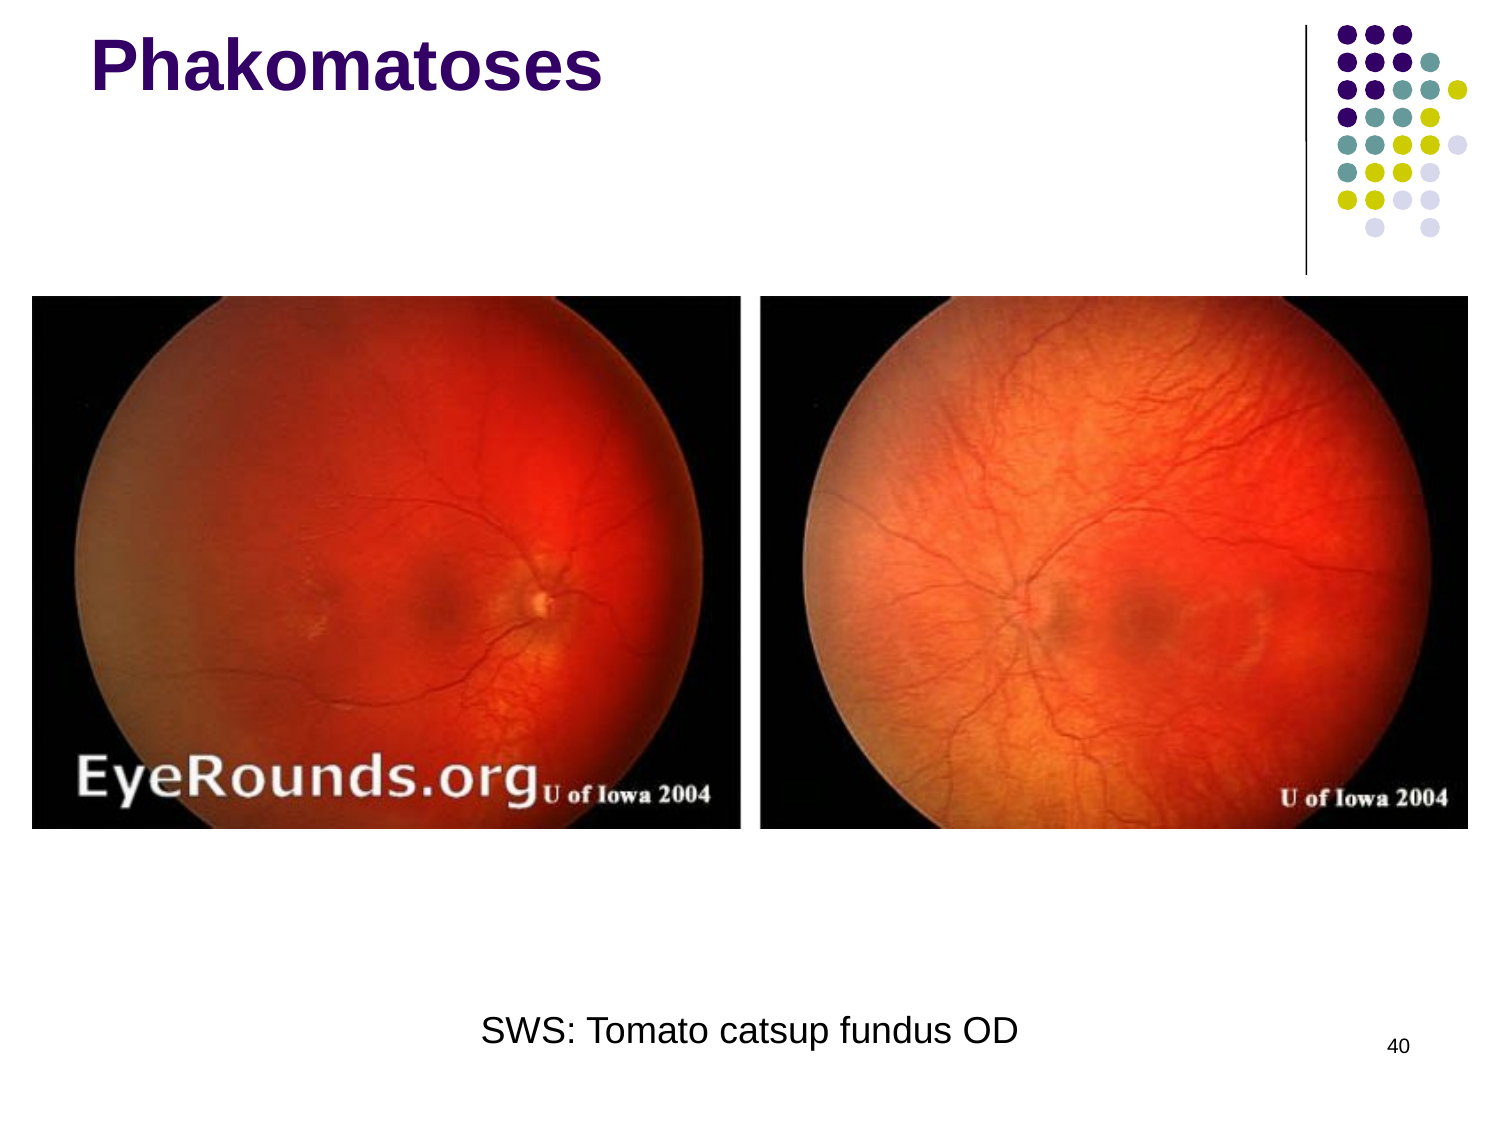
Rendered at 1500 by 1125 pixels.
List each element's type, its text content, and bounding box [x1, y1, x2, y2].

text_box SWS: Tomato catsup fundus OD [465, 998, 1035, 1059]
picture [32, 296, 1468, 829]
slide_number 40 [1074, 1025, 1425, 1100]
title Phakomatoses [75, 20, 1313, 113]
